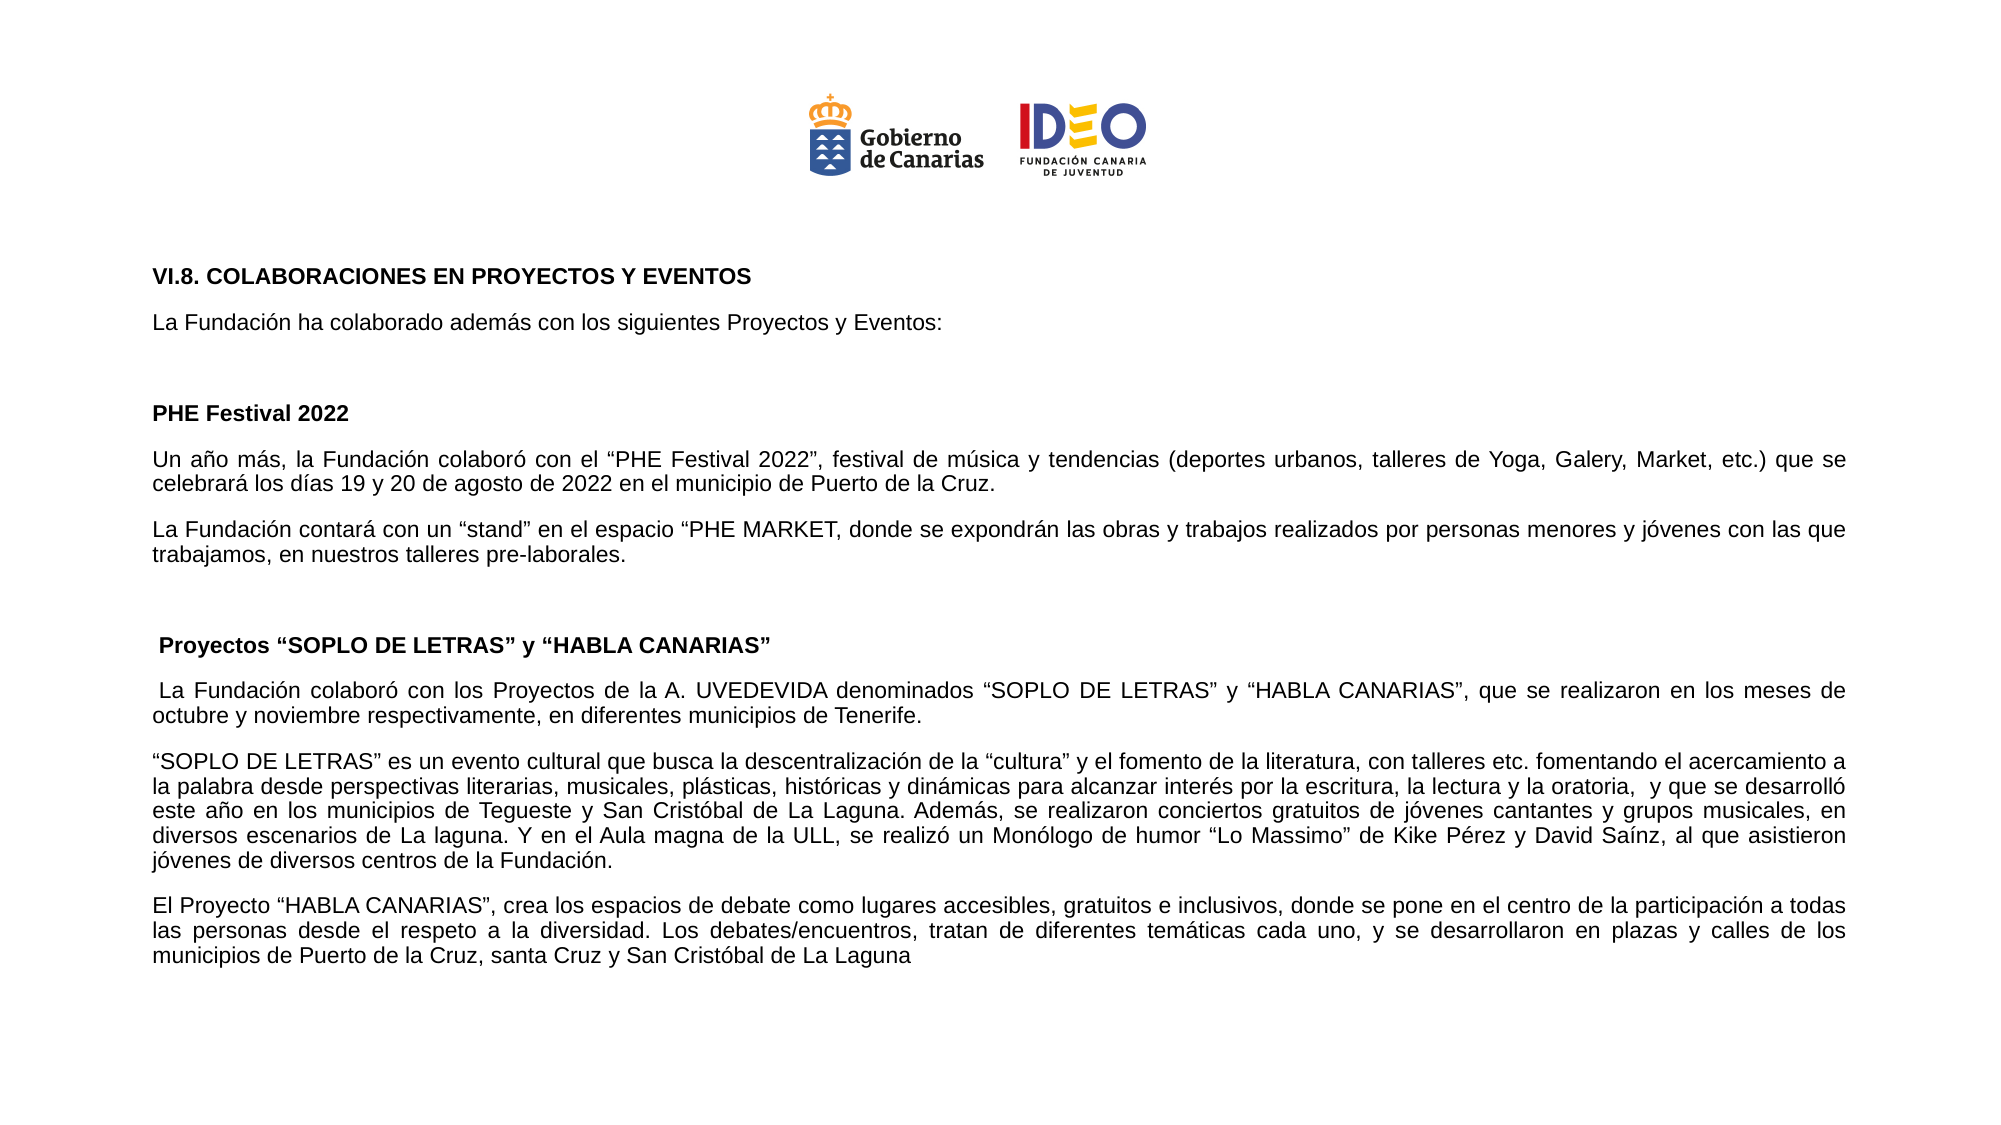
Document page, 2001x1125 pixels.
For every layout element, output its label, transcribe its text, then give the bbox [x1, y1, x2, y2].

picture [780, 59, 1180, 210]
list VI.8. COLABORACIONES EN PROYECTOS Y EVENTOS La Fundación ha colaborado además con los siguientes Proyectos y Eventos: PHE Festival 2022 Un año más, la Fundación colaboró con el “PHE Festival 2022”, festival de música y tendencias (deportes urbanos, talleres de Yoga, Galery, Market, etc.) que se celebrará los días 19 y 20 de agosto de 2022 en el municipio de Puerto de la Cruz. La Fundación contará con un “stand” en el espacio “PHE MARKET, donde se expondrán las obras y trabajos realizados por personas menores y jóvenes con las que trabajamos, en nuestros talleres pre-laborales. Proyectos “SOPLO DE LETRAS” y “HABLA CANARIAS” La Fundación colaboró con los Proyectos de la A. UVEDEVIDA denominados “SOPLO DE LETRAS” y “HABLA CANARIAS”, que se realizaron en los meses de octubre y noviembre respectivamente, en diferentes municipios de Tenerife. “SOPLO DE LETRAS” es un evento cultural que busca la descentralización de la “cultura” y el fomento de la literatura, con talleres etc. fomentando el acercamiento a la palabra desde perspectivas literarias, musicales, plásticas, históricas y dinámicas para alcanzar interés por la escritura, la lectura y la oratoria, y que se desarrolló este año en los municipios de Tegueste y San Cristóbal de La Laguna. Además, se realizaron conciertos gratuitos de jóvenes cantantes y grupos musicales, en diversos escenarios de La laguna. Y en el Aula magna de la ULL, se realizó un Monólogo de humor “Lo Massimo” de Kike Pérez y David Saínz, al que asistieron jóvenes de diversos centros de la Fundación. El Proyecto “HABLA CANARIAS”, crea los espacios de debate como lugares accesibles, gratuitos e inclusivos, donde se pone en el centro de la participación a todas las personas desde el respeto a la diversidad. Los debates/encuentros, tratan de diferentes temáticas cada uno, y se desarrollaron en plazas y calles de los municipios de Puerto de la Cruz, santa Cruz y San Cristóbal de La Laguna [137, 209, 1863, 1014]
